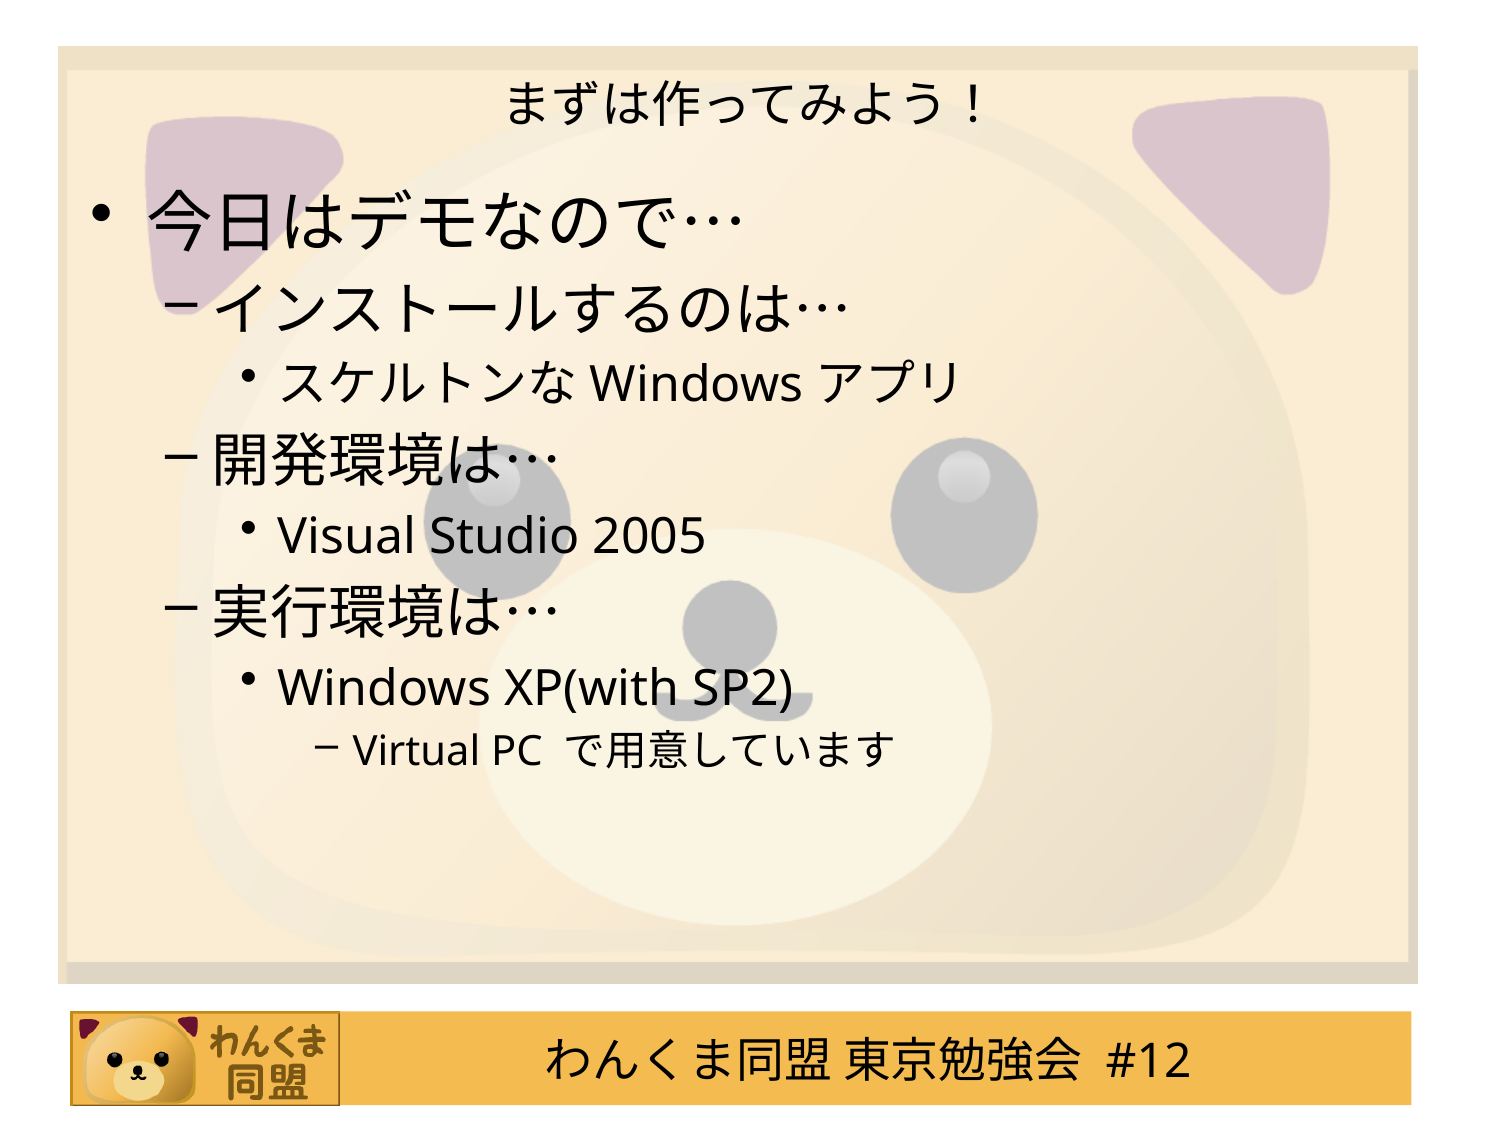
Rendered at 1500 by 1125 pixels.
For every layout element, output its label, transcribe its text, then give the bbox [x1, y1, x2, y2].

list 今日はデモなので… インストールするのは… スケルトンなWindowsアプリ 開発環境は… Visual Studio 2005 実行環境は… Windows XP(with SP2) Virtual PC で用意しています [74, 172, 1426, 1006]
title まずは作ってみよう！ [74, 44, 1426, 162]
picture [70, 1011, 340, 1106]
picture [58, 46, 1418, 984]
